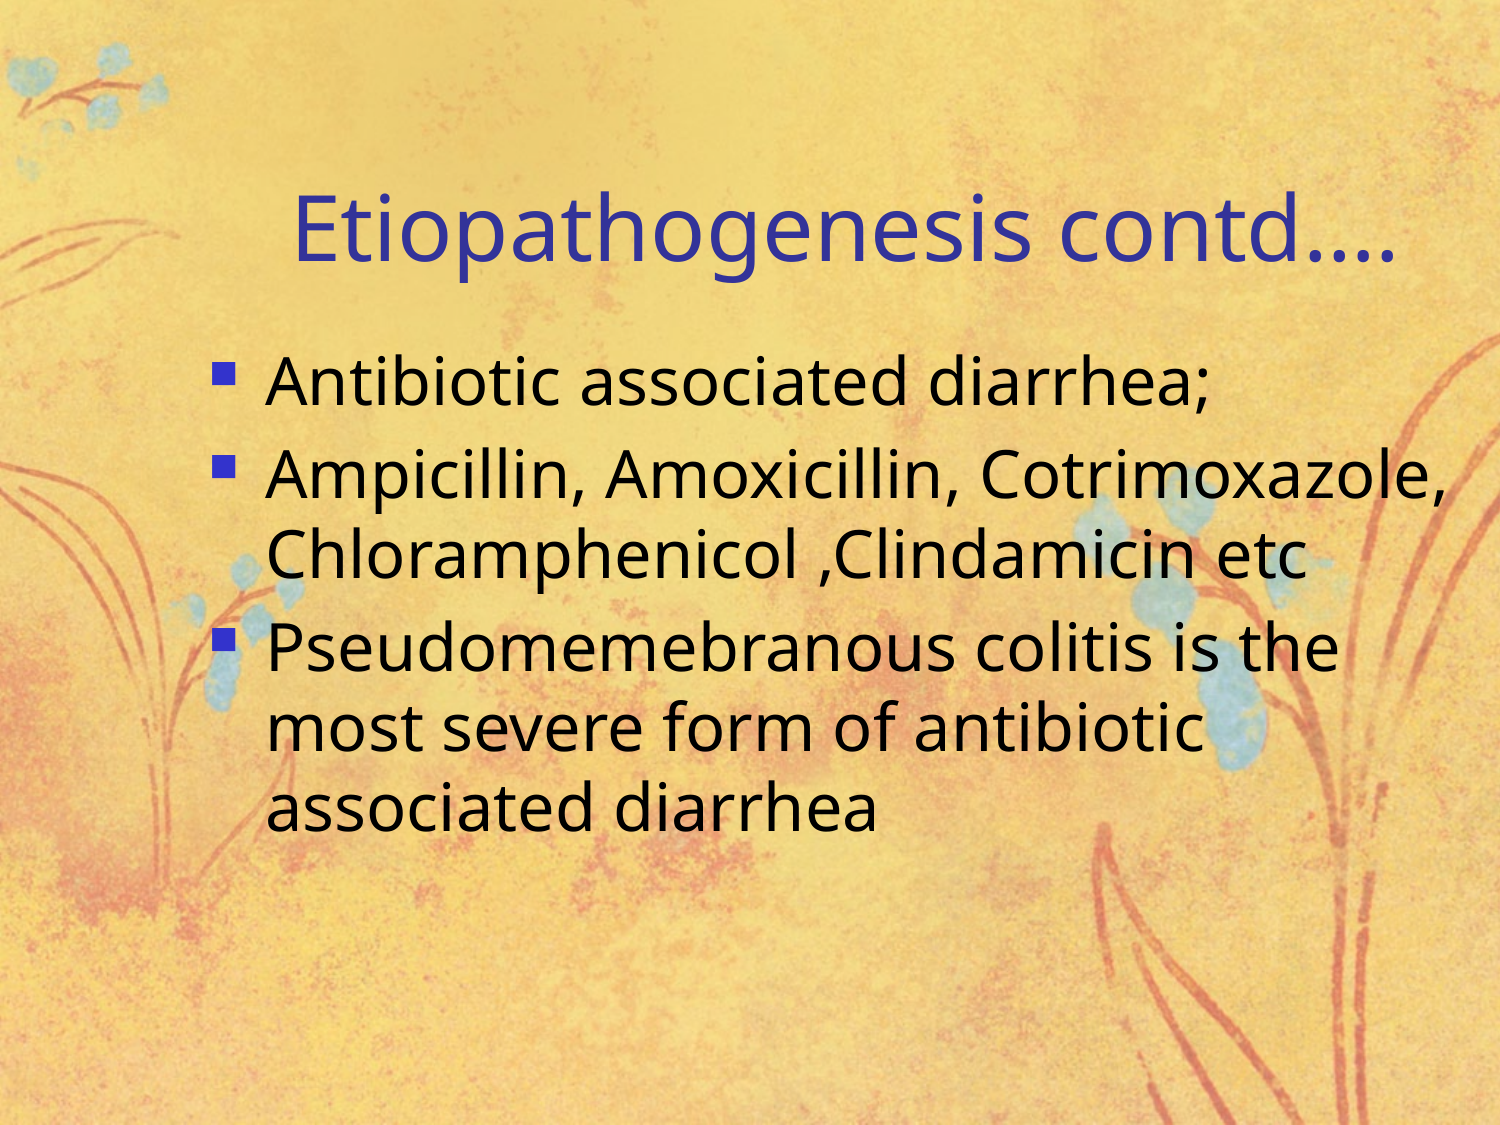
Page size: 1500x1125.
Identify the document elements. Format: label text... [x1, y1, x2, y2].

list Antibiotic associated diarrhea; Ampicillin, Amoxicillin, Cotrimoxazole, Chloramphenicol ,Clindamicin etc Pseudomemebranous colitis is the most severe form of antibiotic associated diarrhea [193, 330, 1470, 1007]
title Etiopathogenesis contd…. [274, 99, 1500, 288]
